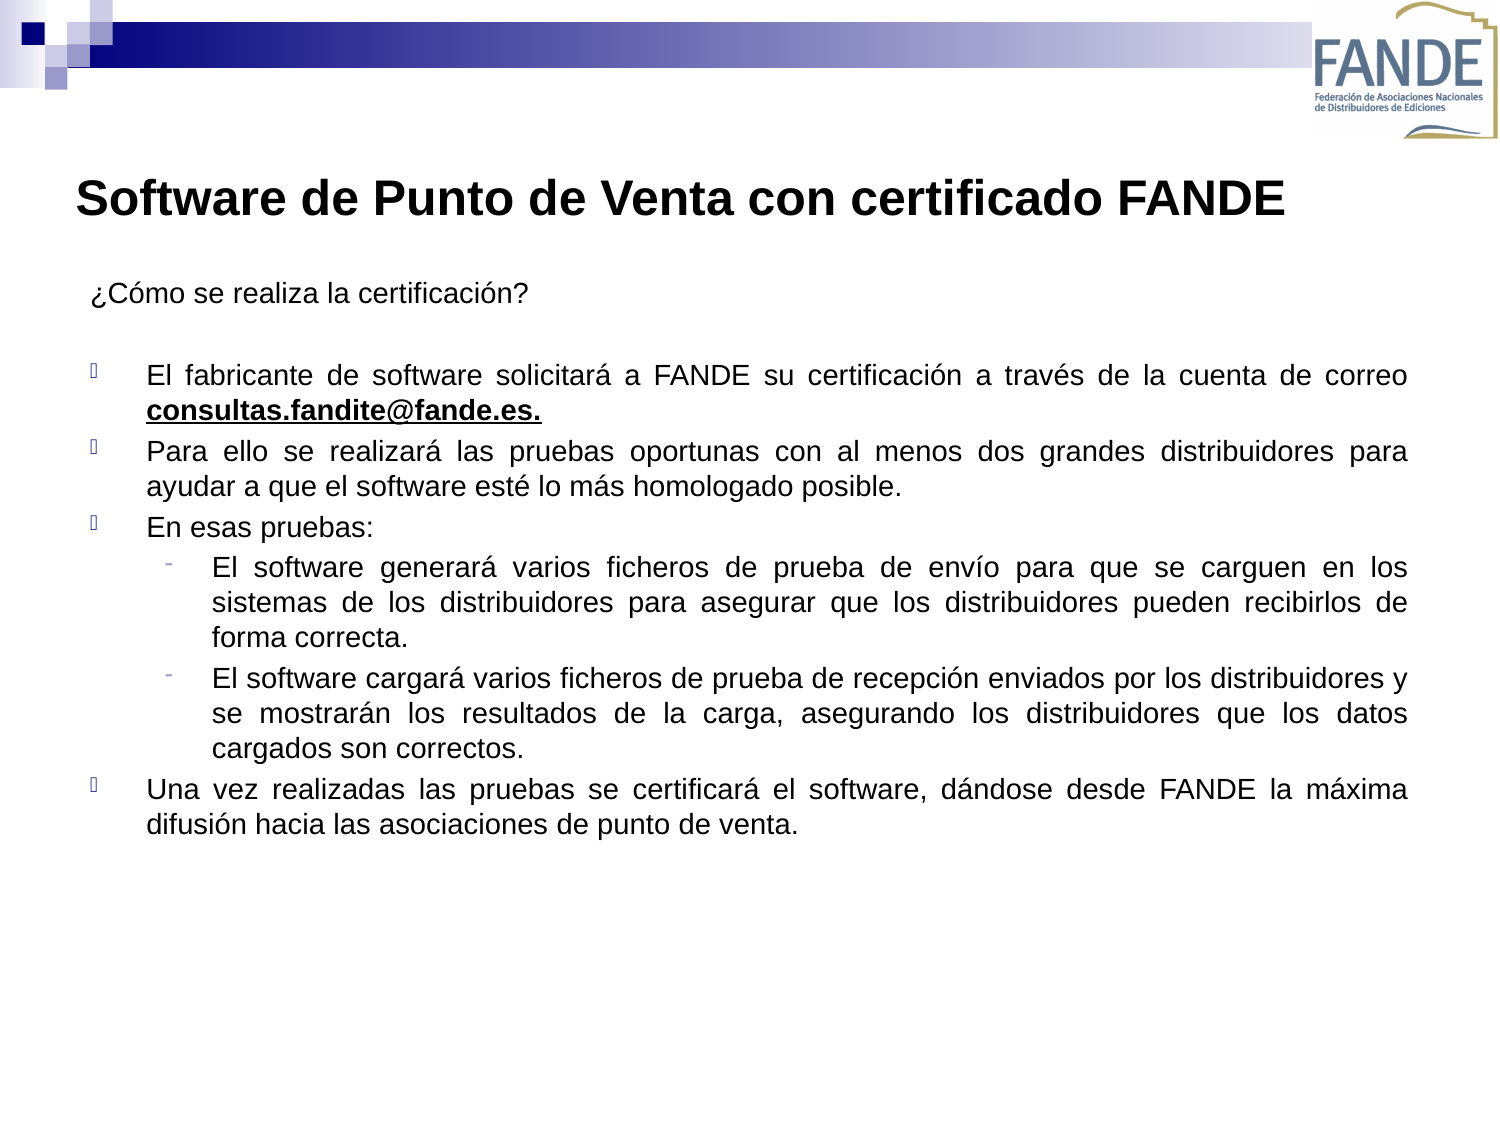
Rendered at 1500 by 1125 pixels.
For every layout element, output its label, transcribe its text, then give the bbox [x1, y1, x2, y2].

picture [1312, 0, 1500, 141]
list ¿Cómo se realiza la certificación? El fabricante de software solicitará a FANDE su certificación a través de la cuenta de correo consultas.fandite@fande.es. Para ello se realizará las pruebas oportunas con al menos dos grandes distribuidores para ayudar a que el software esté lo más homologado posible. En esas pruebas: El software generará varios ficheros de prueba de envío para que se carguen en los sistemas de los distribuidores para asegurar que los distribuidores pueden recibirlos de forma correcta. El software cargará varios ficheros de prueba de recepción enviados por los distribuidores y se mostrarán los resultados de la carga, asegurando los distribuidores que los datos cargados son correctos. Una vez realizadas las pruebas se certificará el software, dándose desde FANDE la máxima difusión hacia las asociaciones de punto de venta. [75, 267, 1425, 1094]
title Software de Punto de Venta con certificado FANDE [60, 72, 1411, 298]
